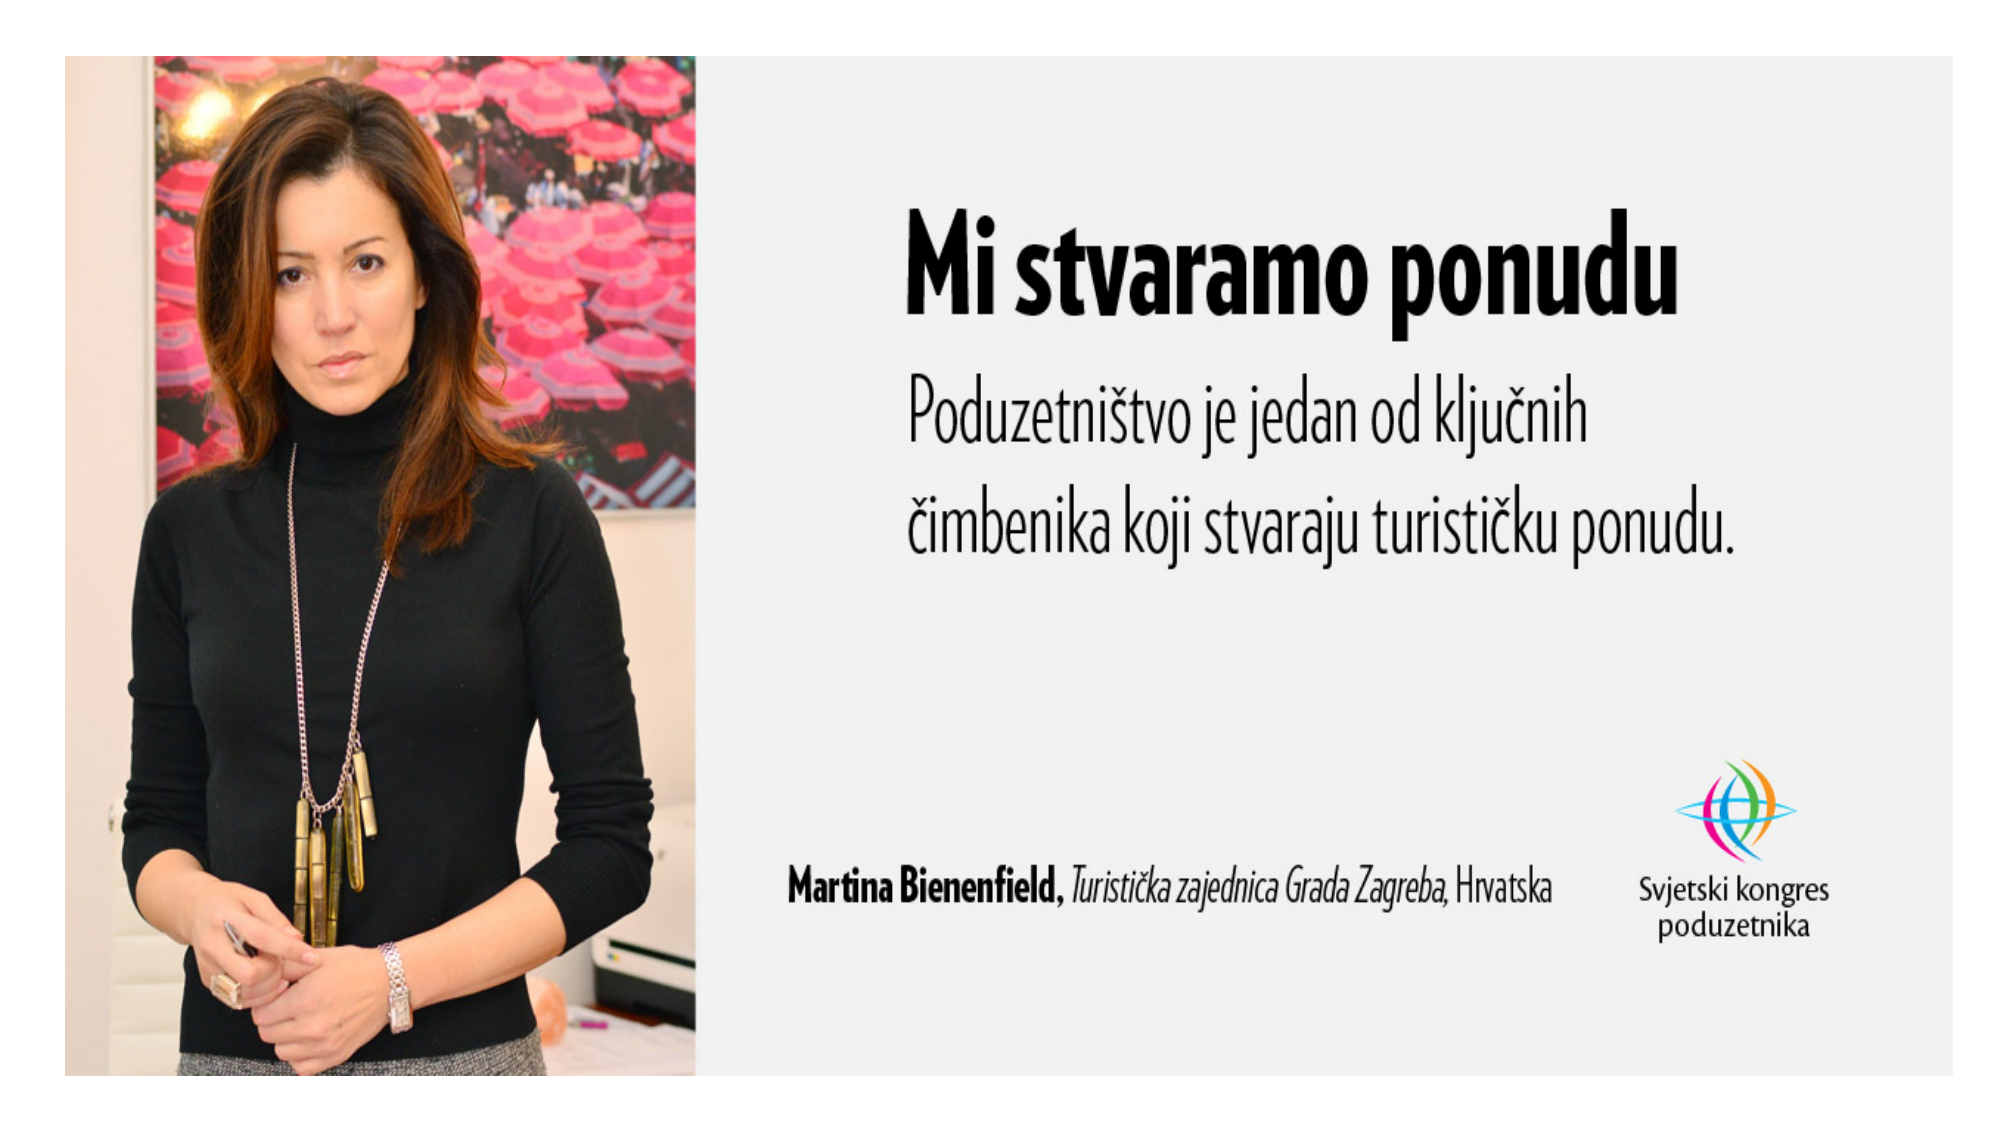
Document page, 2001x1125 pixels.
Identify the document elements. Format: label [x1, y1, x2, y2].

picture [65, 56, 1953, 1077]
